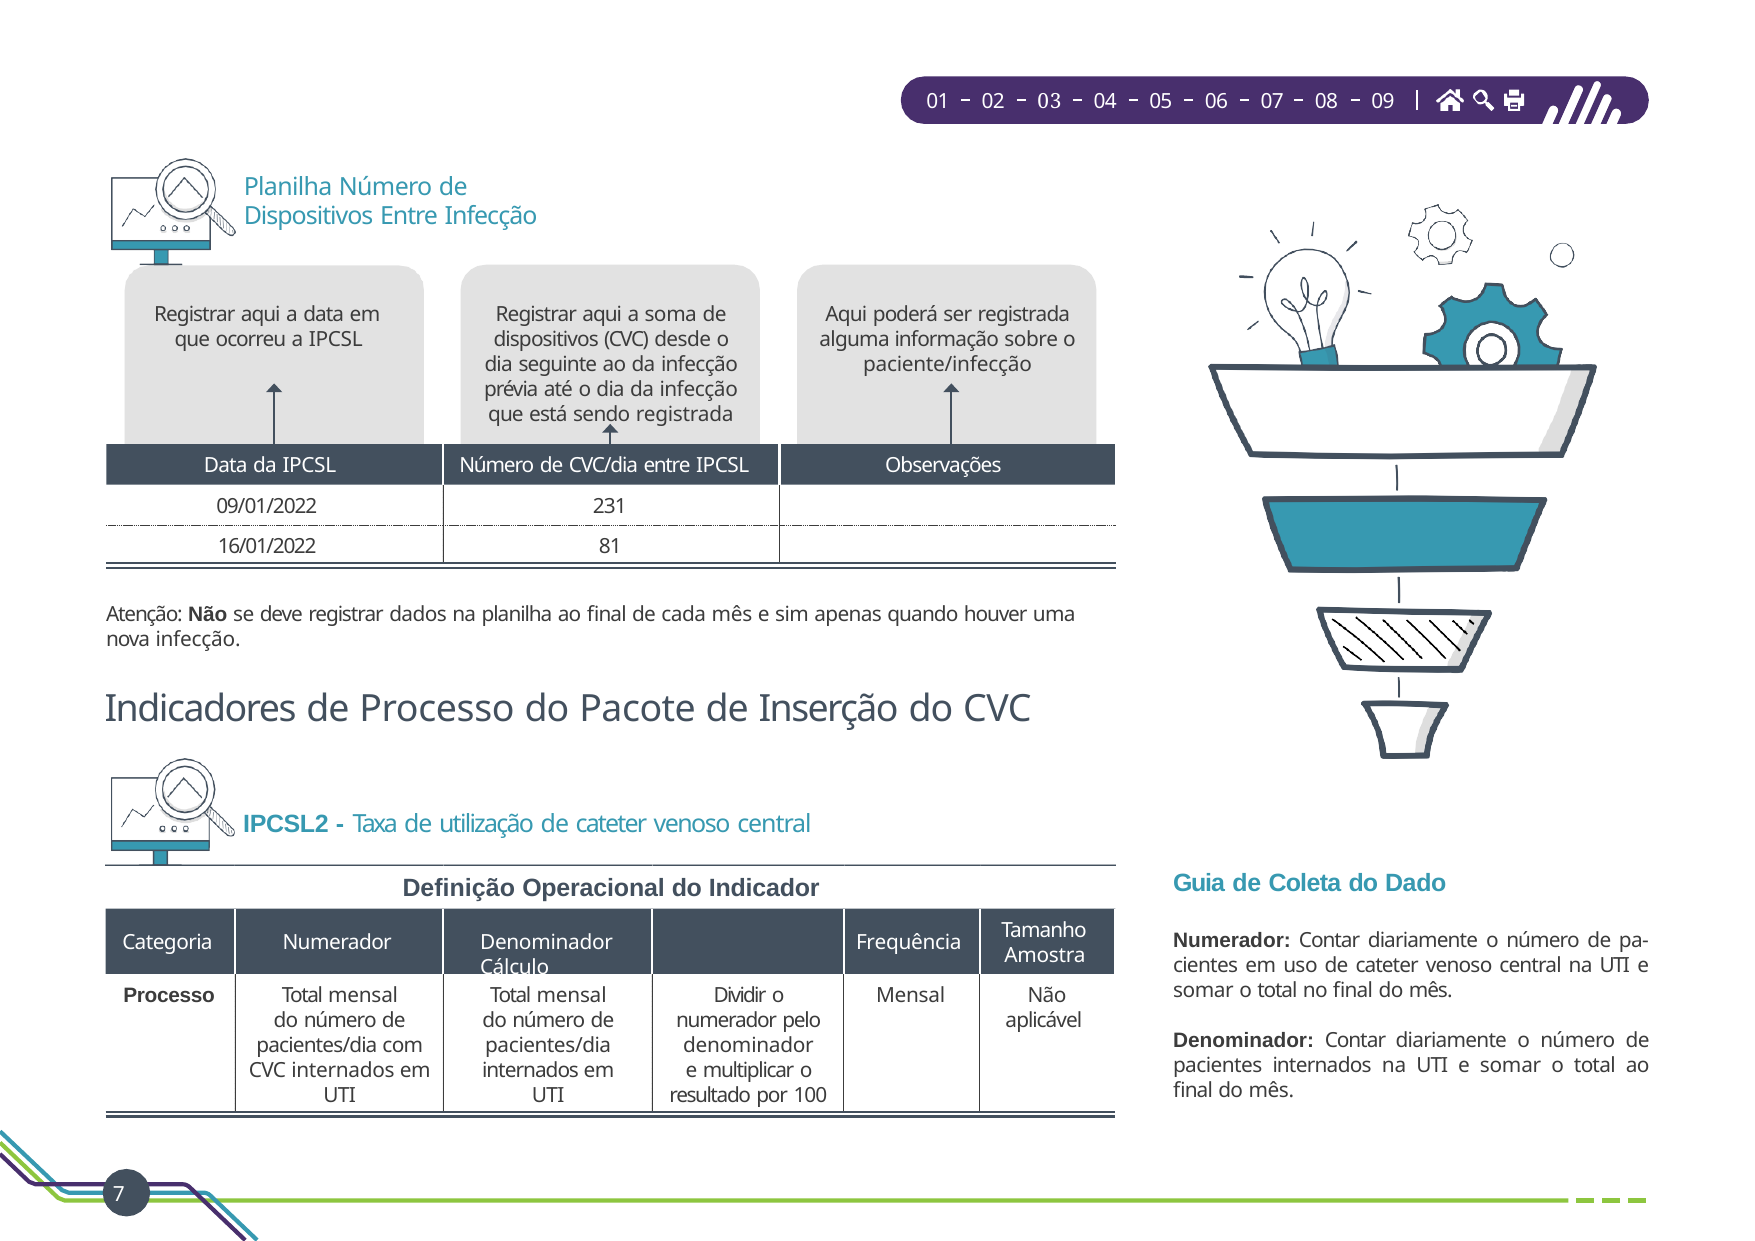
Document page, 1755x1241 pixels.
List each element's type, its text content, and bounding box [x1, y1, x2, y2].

text_box Aqui poderá ser registrada alguma informação sobre o paciente/infecção [815, 298, 1079, 376]
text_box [105, 908, 1117, 1118]
text_box [460, 264, 760, 381]
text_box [0, 1128, 260, 1241]
text_box Definição Operacional do Indicador Denominador Cálculo [400, 874, 822, 906]
picture [105, 758, 1116, 866]
text_box Atenção: Não se deve registrar dados na planilha ao final de cada mês e sim apenas quando houver uma nova infecção. [104, 598, 1117, 651]
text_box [104, 442, 1118, 569]
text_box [264, 1140, 1595, 1203]
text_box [265, 383, 960, 445]
text_box Guia de Coleta do Dado Numerador: Contar diariamente o número de pa- cientes em uso de cateter venoso central na UTI e somar o total no final do mês. Denominador: Contar diariamente o número de pacientes internados na UTI e somar o total ao final do mês. [1171, 864, 1650, 1102]
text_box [1208, 203, 1597, 760]
text_box Planilha Número de Dispositivos Entre Infecção [429, 167, 562, 230]
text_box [900, 76, 1650, 125]
picture [111, 158, 425, 442]
text_box Indicadores de Processo do Pacote de Inserção do CVC [102, 681, 1067, 729]
picture [1436, 89, 1464, 112]
text_box Registrar aqui a soma de dispositivos (CVC) desde o dia seguinte ao da infecção prévia até o dia da infecção que está sendo registrada [475, 298, 746, 381]
text_box [797, 264, 1097, 441]
